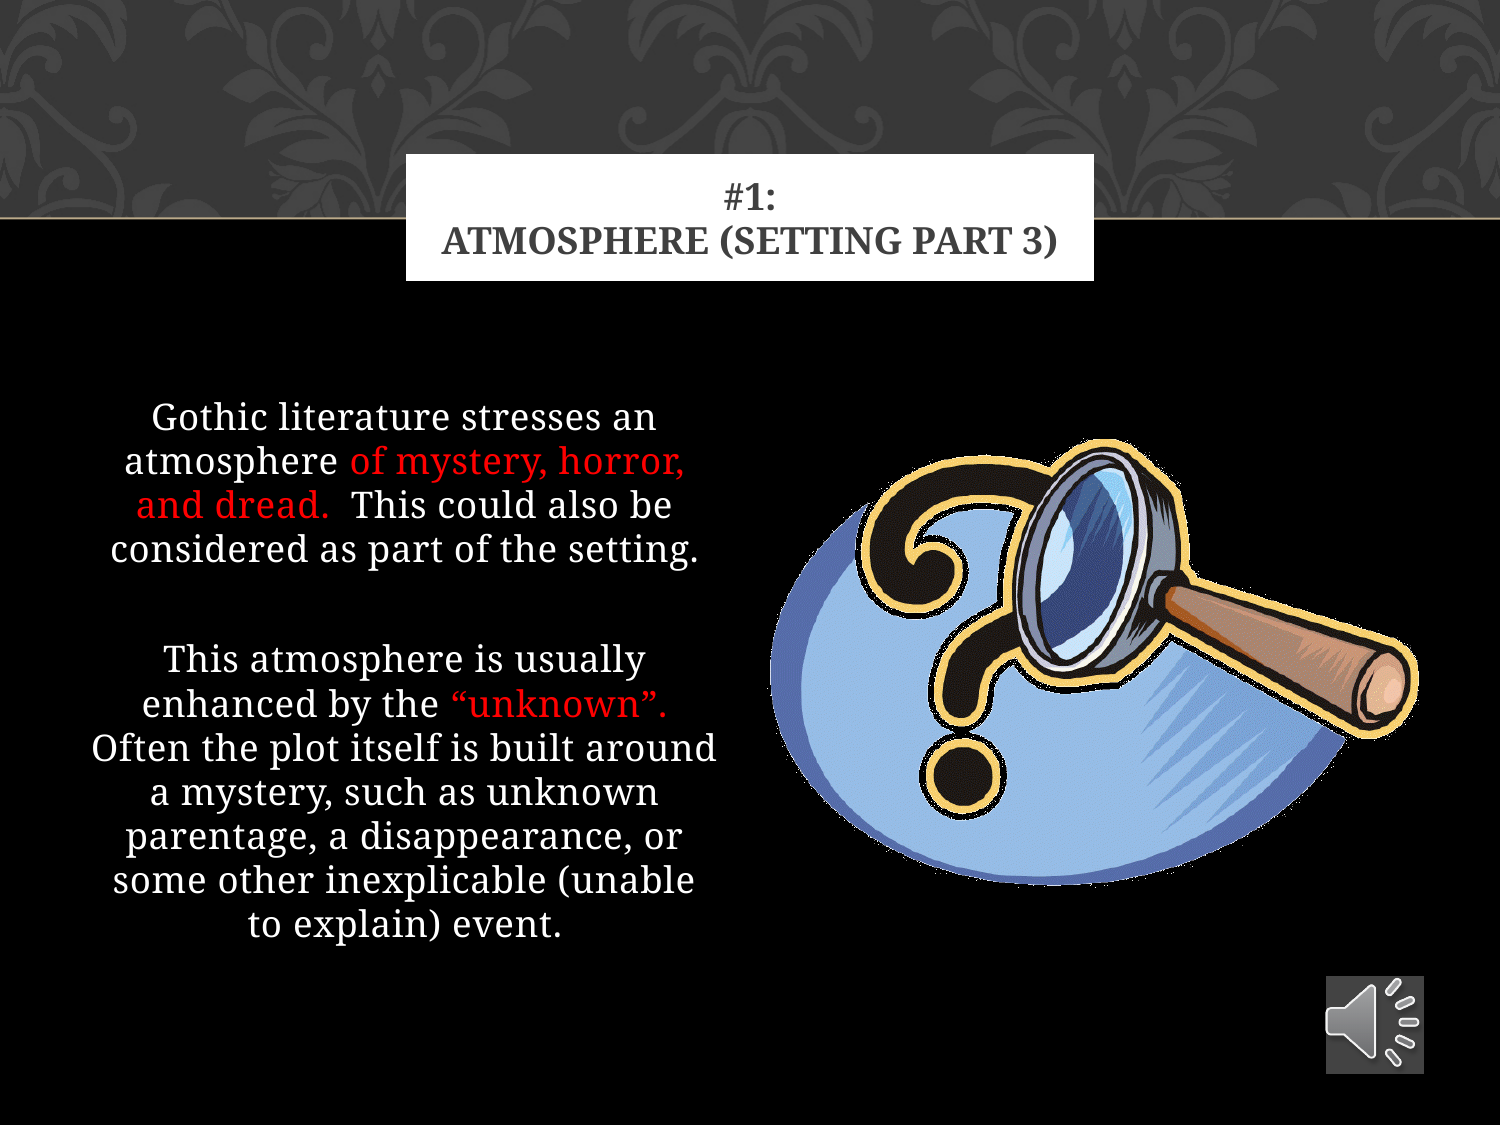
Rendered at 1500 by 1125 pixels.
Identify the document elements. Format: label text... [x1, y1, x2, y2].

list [764, 430, 1426, 890]
title #1: Atmosphere (Setting Part 3) [406, 154, 1094, 281]
list Gothic literature stresses an atmosphere of mystery, horror, and dread. This could also be considered as part of the setting. This atmosphere is usually enhanced by the “unknown”. Often the plot itself is built around a mystery, such as unknown parentage, a disappearance, or some other inexplicable (unable to explain) event. [75, 331, 735, 989]
picture [1324, 974, 1426, 1076]
